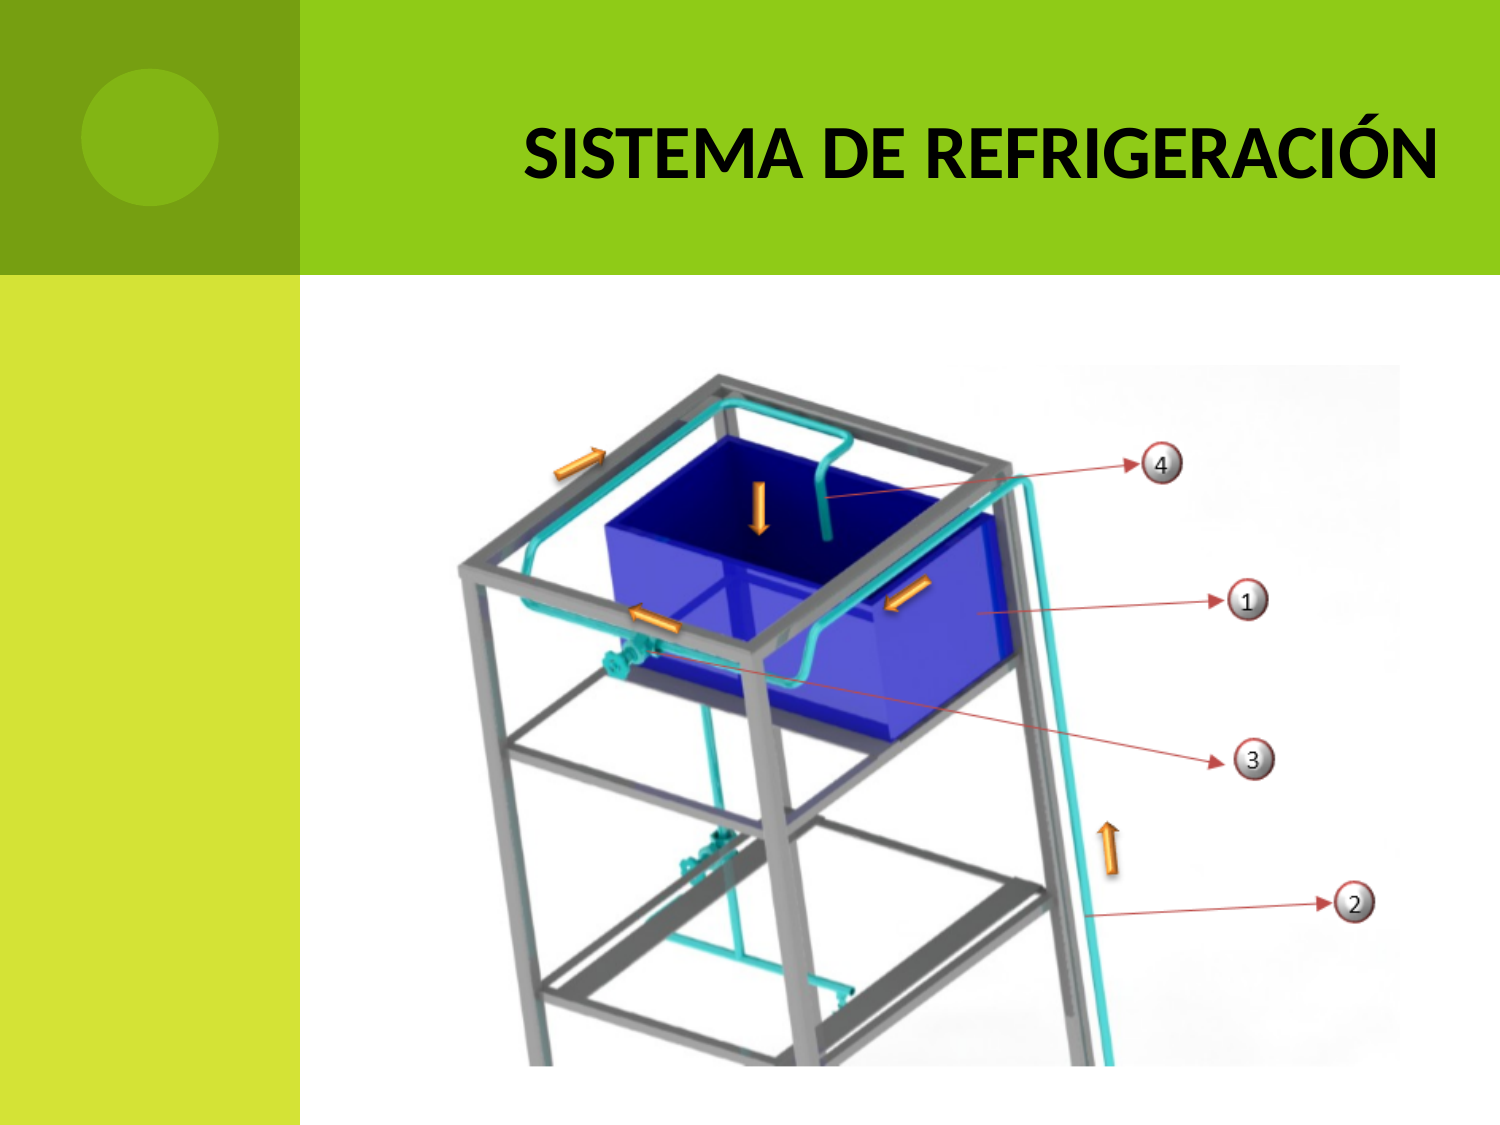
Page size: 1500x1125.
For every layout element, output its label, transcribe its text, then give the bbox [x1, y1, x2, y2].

title SISTEMA DE REFRIGERACIÓN [963, 54, 1457, 243]
picture [406, 365, 1400, 1083]
text_box [25, 0, 963, 366]
